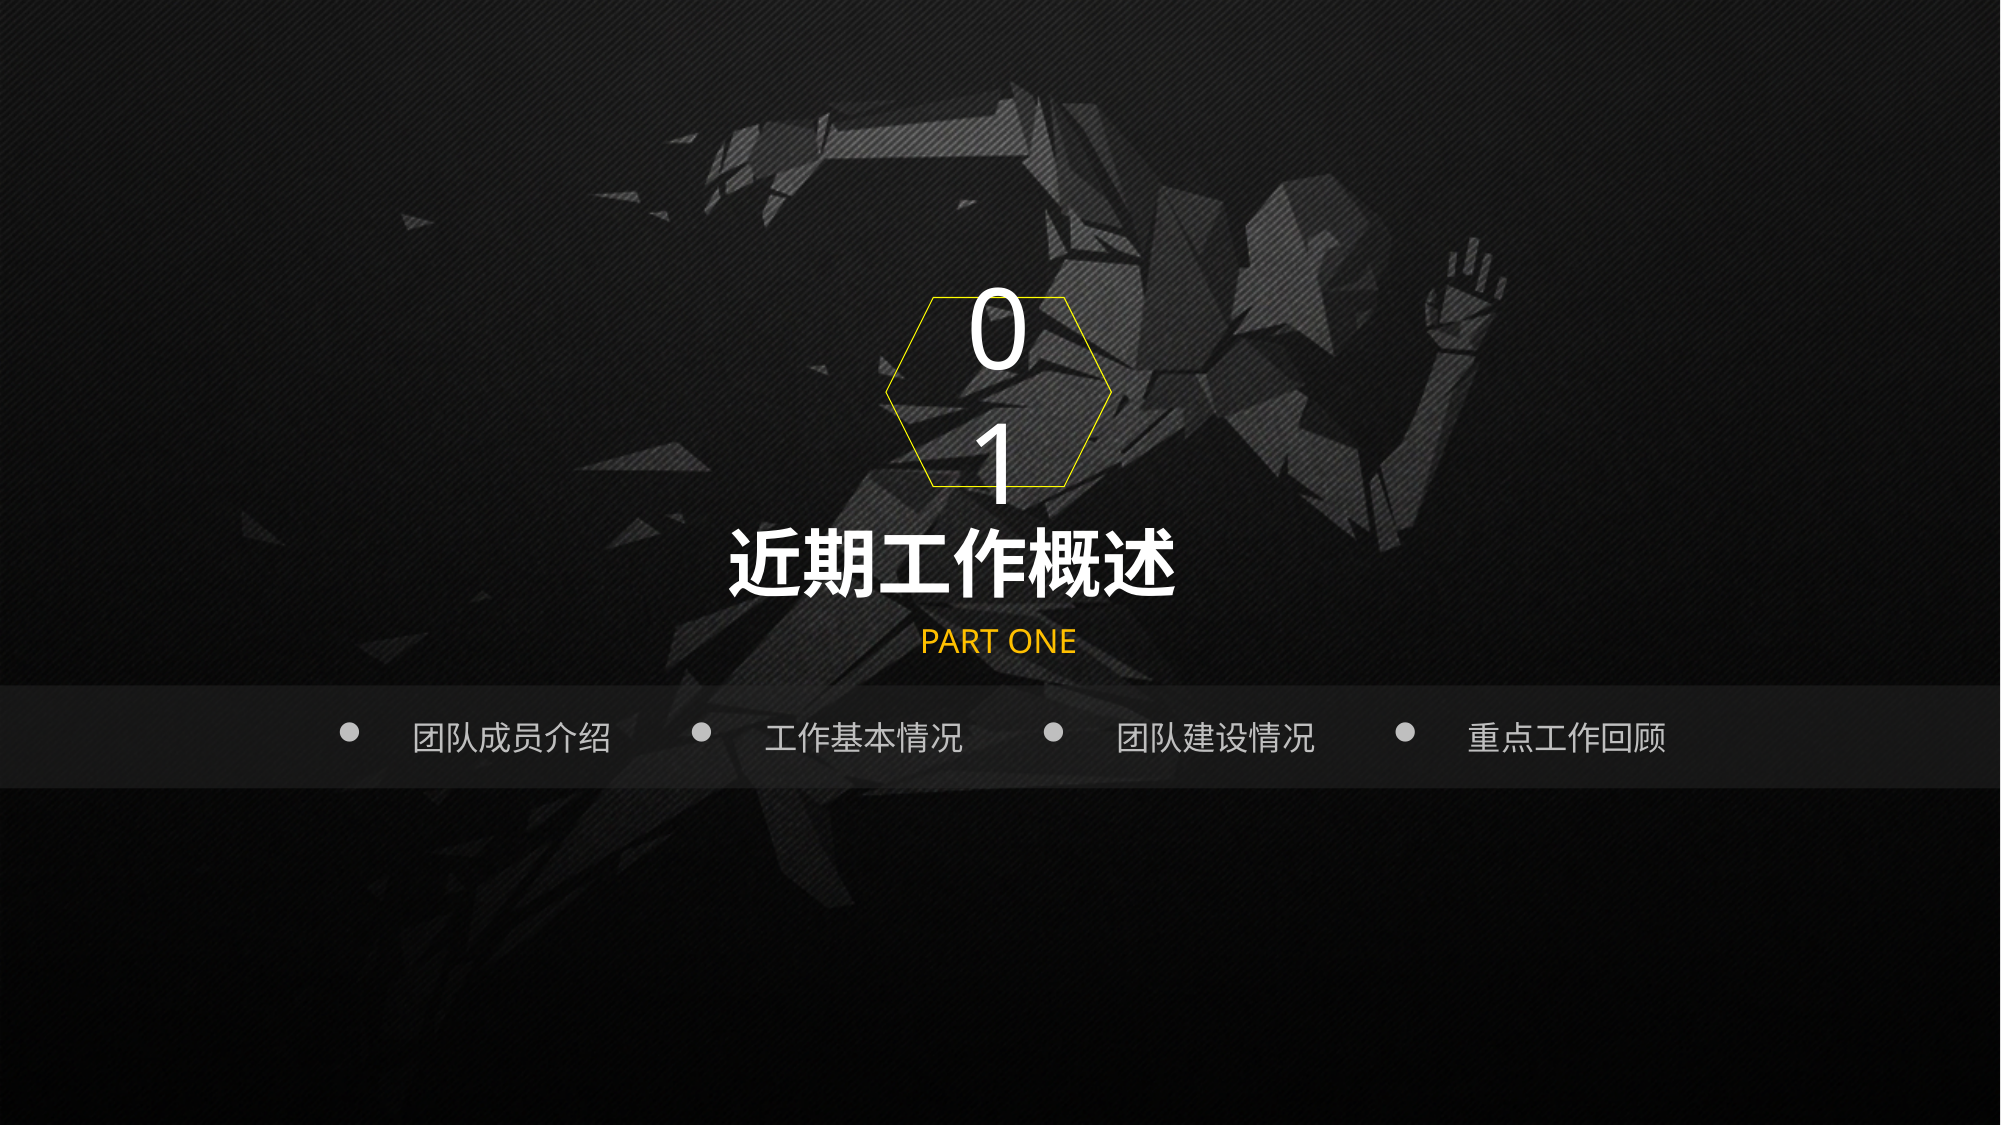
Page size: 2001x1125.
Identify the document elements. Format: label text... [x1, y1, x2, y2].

text_box PART ONE [904, 612, 1093, 668]
text_box [0, 683, 2000, 790]
text_box 团队建设情况 [1026, 709, 1331, 765]
text_box 重点工作回顾 [1378, 709, 1683, 765]
text_box 工作基本情况 [674, 709, 979, 765]
text_box 0 1 [885, 296, 1113, 488]
text_box 近期工作概述 [710, 522, 1290, 602]
picture [0, 0, 2001, 1125]
text_box 团队成员介绍 [322, 709, 627, 765]
